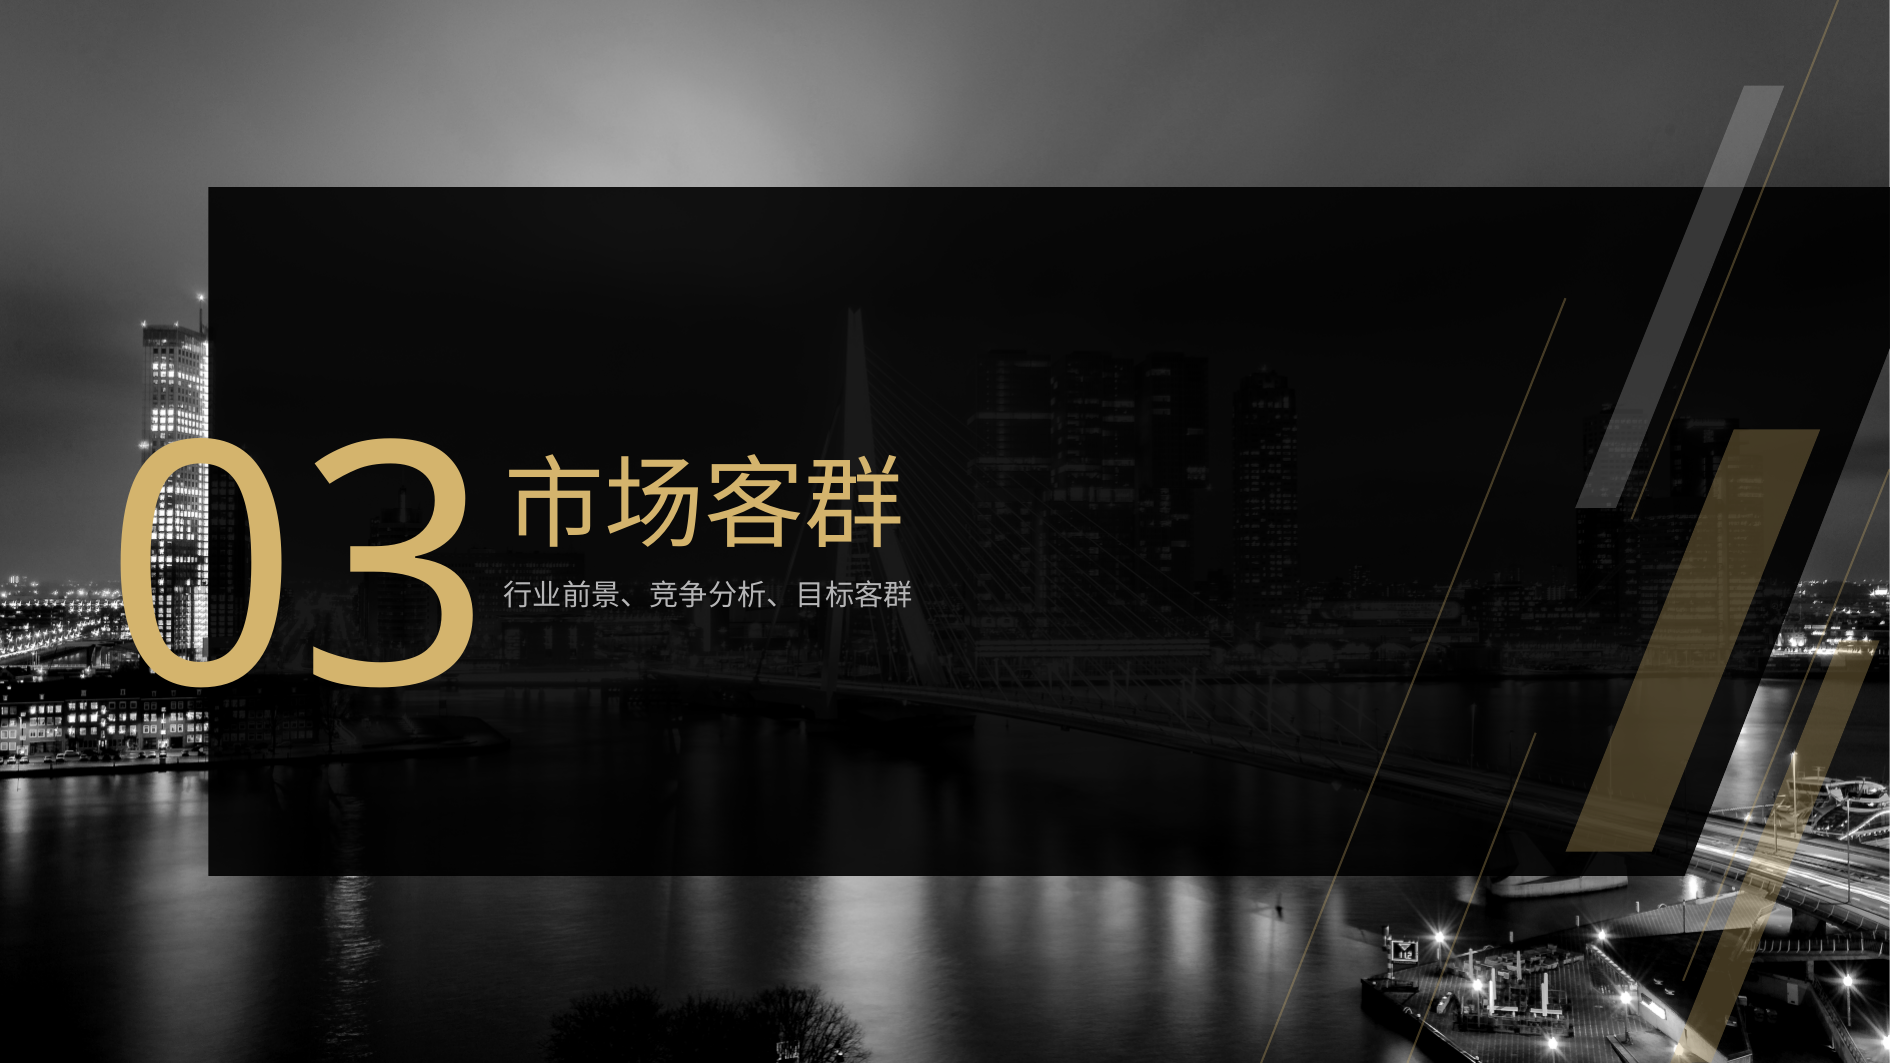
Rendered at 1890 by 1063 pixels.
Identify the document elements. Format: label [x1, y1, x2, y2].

picture [0, 0, 1890, 1063]
text_box [1407, 732, 1536, 1063]
text_box [1682, 468, 1890, 981]
